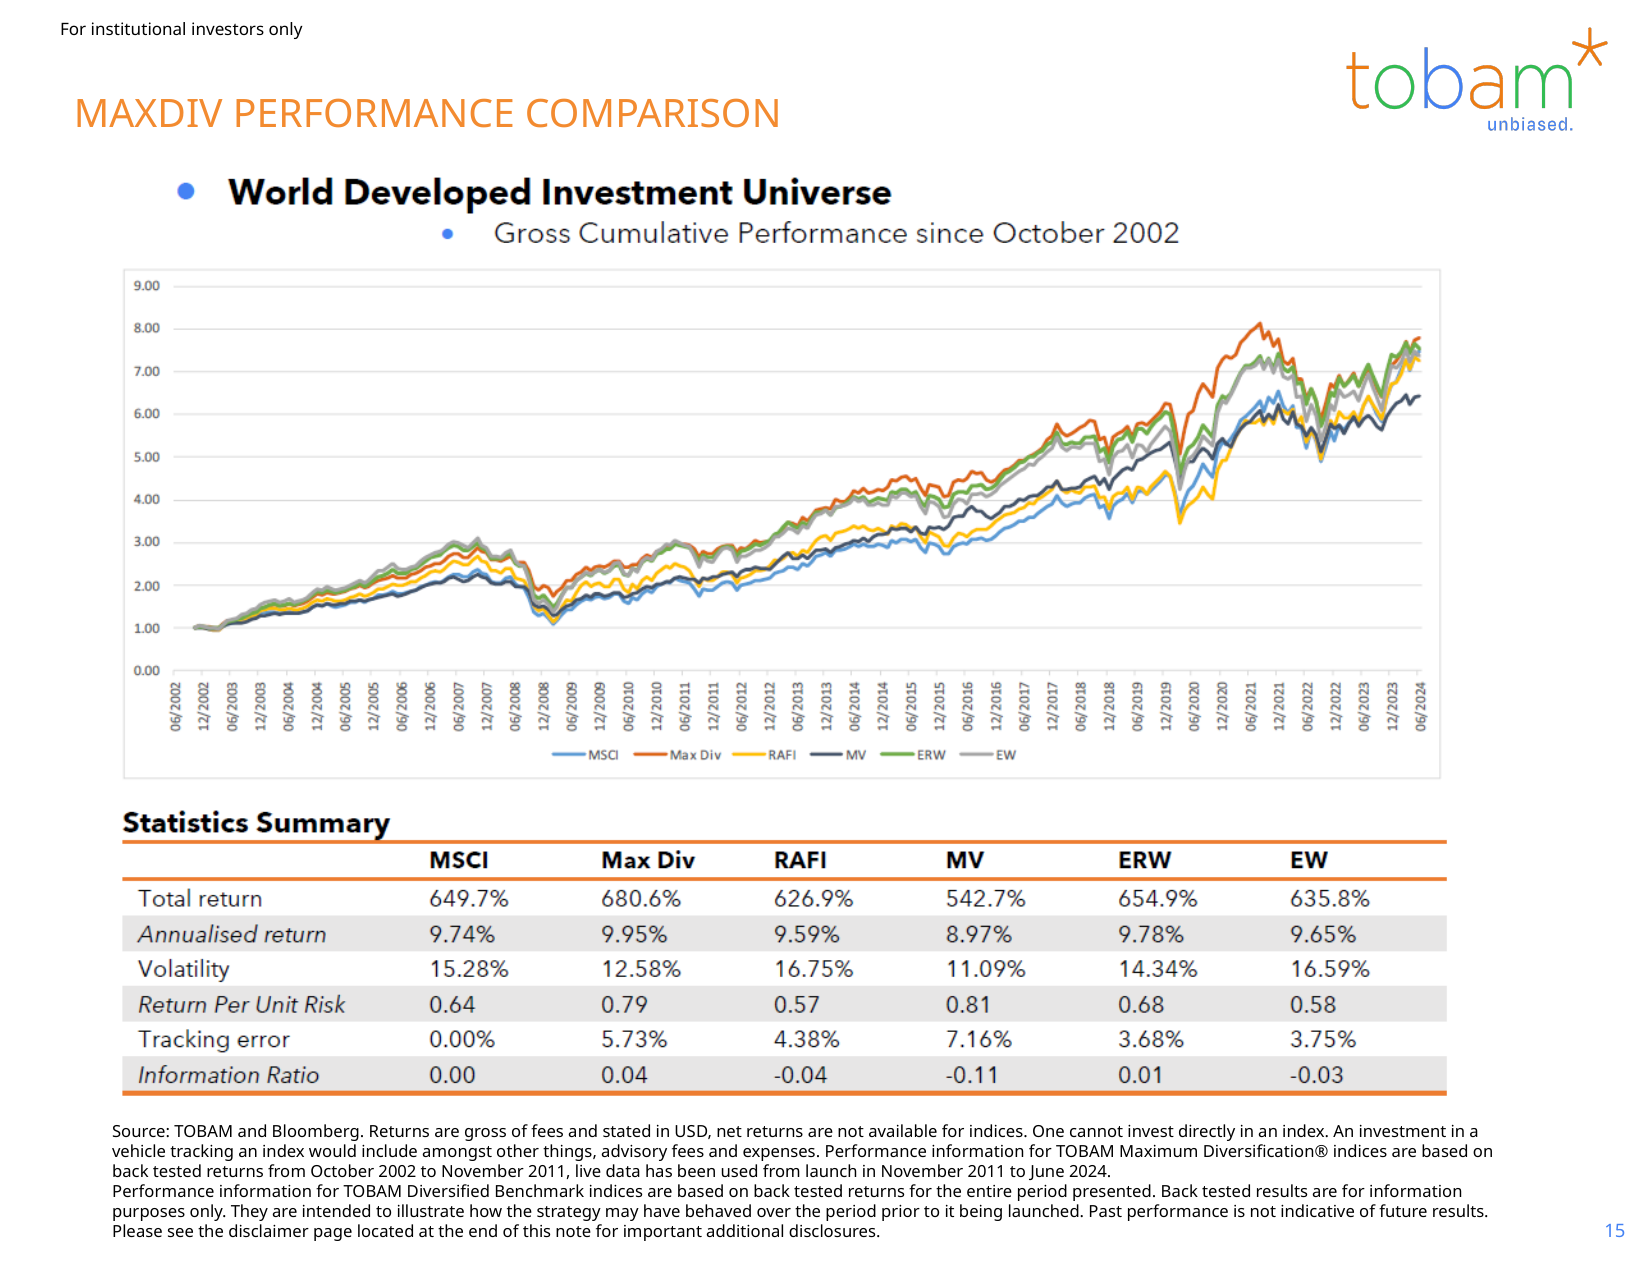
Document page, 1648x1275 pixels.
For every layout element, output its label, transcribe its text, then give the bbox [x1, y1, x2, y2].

picture [111, 164, 1479, 1110]
text_box Source: TOBAM and Bloomberg. Returns are gross of fees and stated in USD, net returns are not available for indices. One cannot invest directly in an index. An investment in a vehicle tracking an index would include amongst other things, advisory fees and expenses. Performance information for TOBAM Maximum Diversification® indices are based on back tested returns from October 2002 to November 2011, live data has been used from launch in November 2011 to June 2024. Performance information for TOBAM Diversified Benchmark indices are based on back tested returns for the entire period presented. Back tested results are for information purposes only. They are intended to illustrate how the strategy may have behaved over the period prior to it being launched. Past performance is not indicative of future results. Please see the disclaimer page located at the end of this note for important additional disclosures. [97, 1113, 1521, 1248]
picture [1342, 21, 1616, 140]
slide_number 15 [1561, 1211, 1641, 1258]
title MAXDIV PERFORMANCE COMPARISON [73, 93, 1344, 162]
